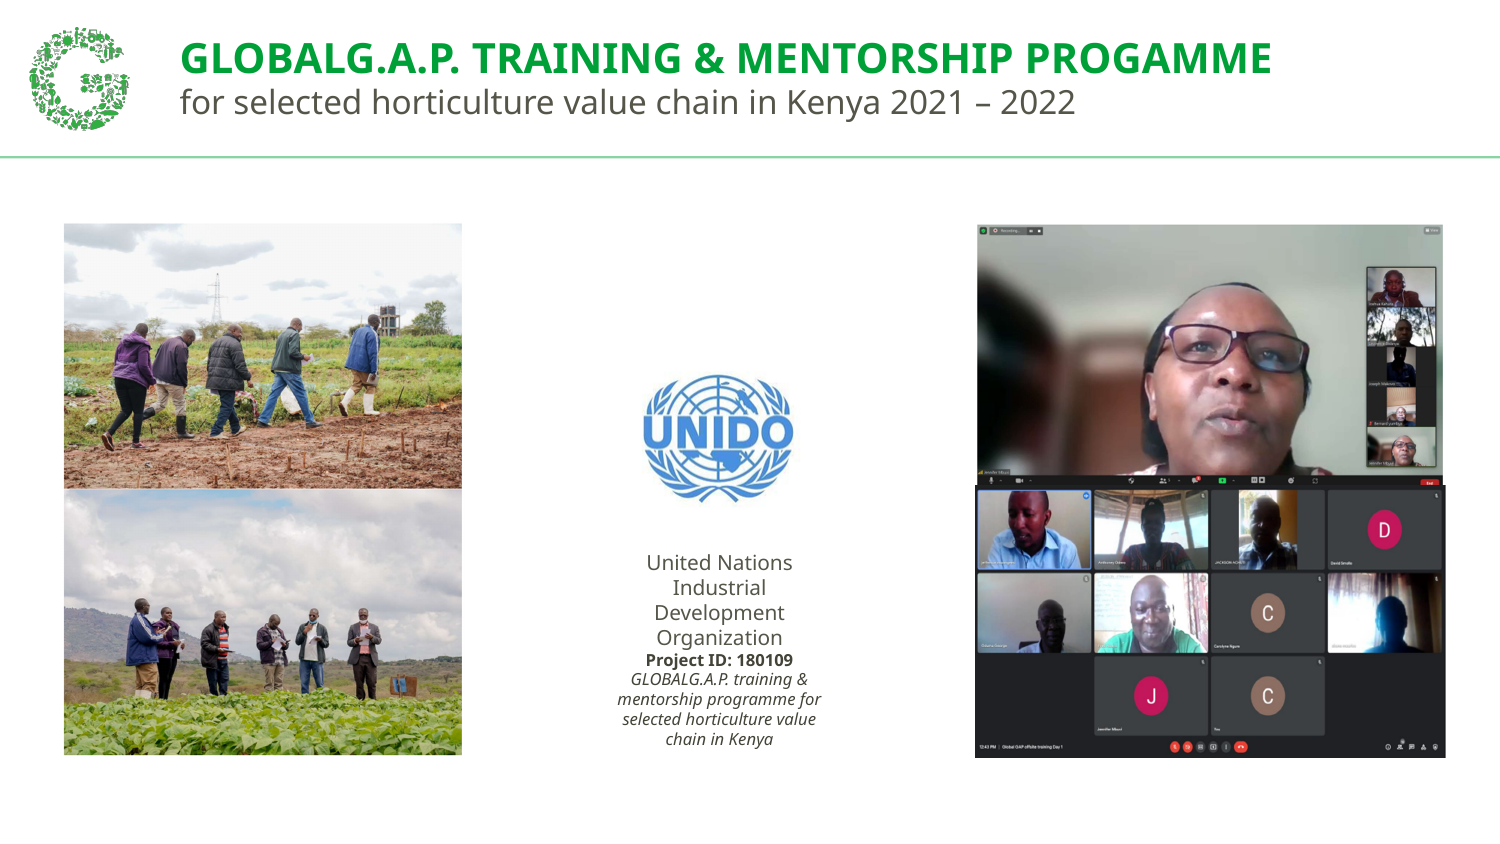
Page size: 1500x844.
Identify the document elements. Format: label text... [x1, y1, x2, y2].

picture [0, 0, 158, 156]
picture [60, 222, 465, 759]
picture [974, 222, 1448, 759]
title GLOBALG.A.P. TRAINING & MENTORSHIP PROGAMME for selected horticulture value chain in Kenya 2021 – 2022 [164, 0, 1425, 154]
picture [607, 360, 832, 515]
text_box United Nations Industrial Development Organization Project ID: 180109 GLOBALG.A.P. training & mentorship programme for selected horticulture value chain in Kenya [593, 541, 846, 757]
